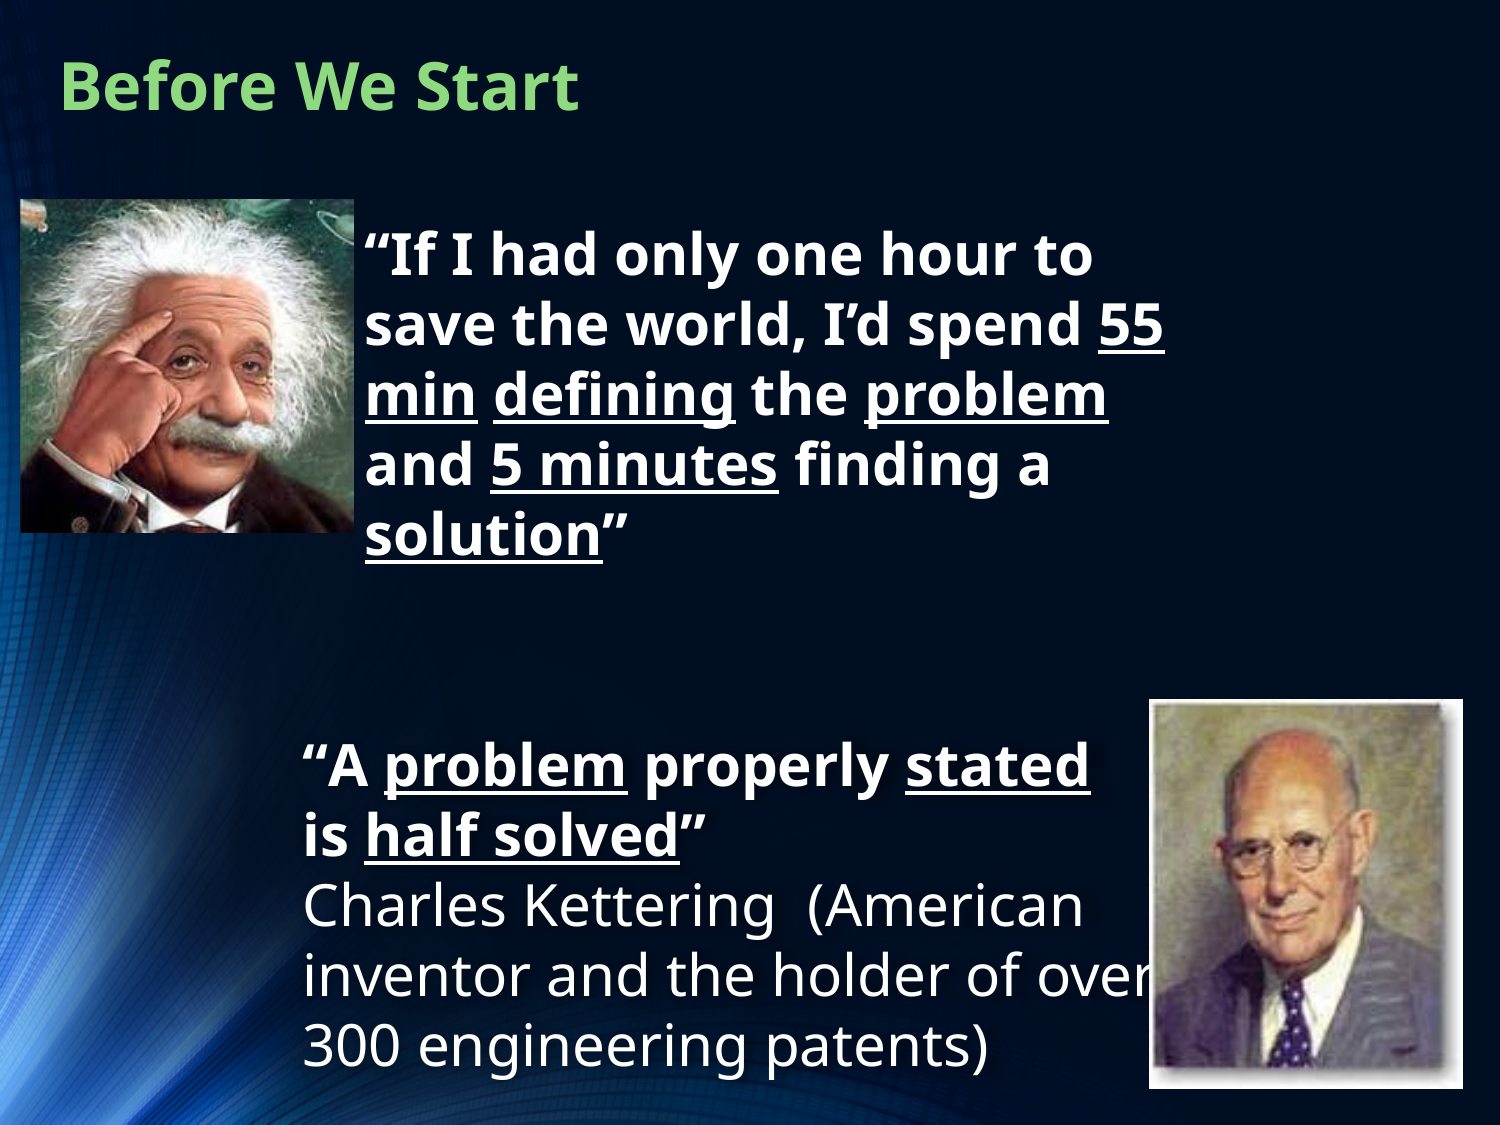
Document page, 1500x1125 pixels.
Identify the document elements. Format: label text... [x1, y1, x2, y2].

text_box “If I had only one hour to save the world, I’d spend 55 min defining the problem and 5 minutes finding a solution” [350, 209, 1231, 575]
text_box Before We Start [43, 36, 596, 132]
text_box “A problem properly stated is half solved” Charles Kettering (American inventor and the holder of over 300 engineering patents) [287, 720, 1149, 1085]
picture [0, 0, 1500, 1125]
